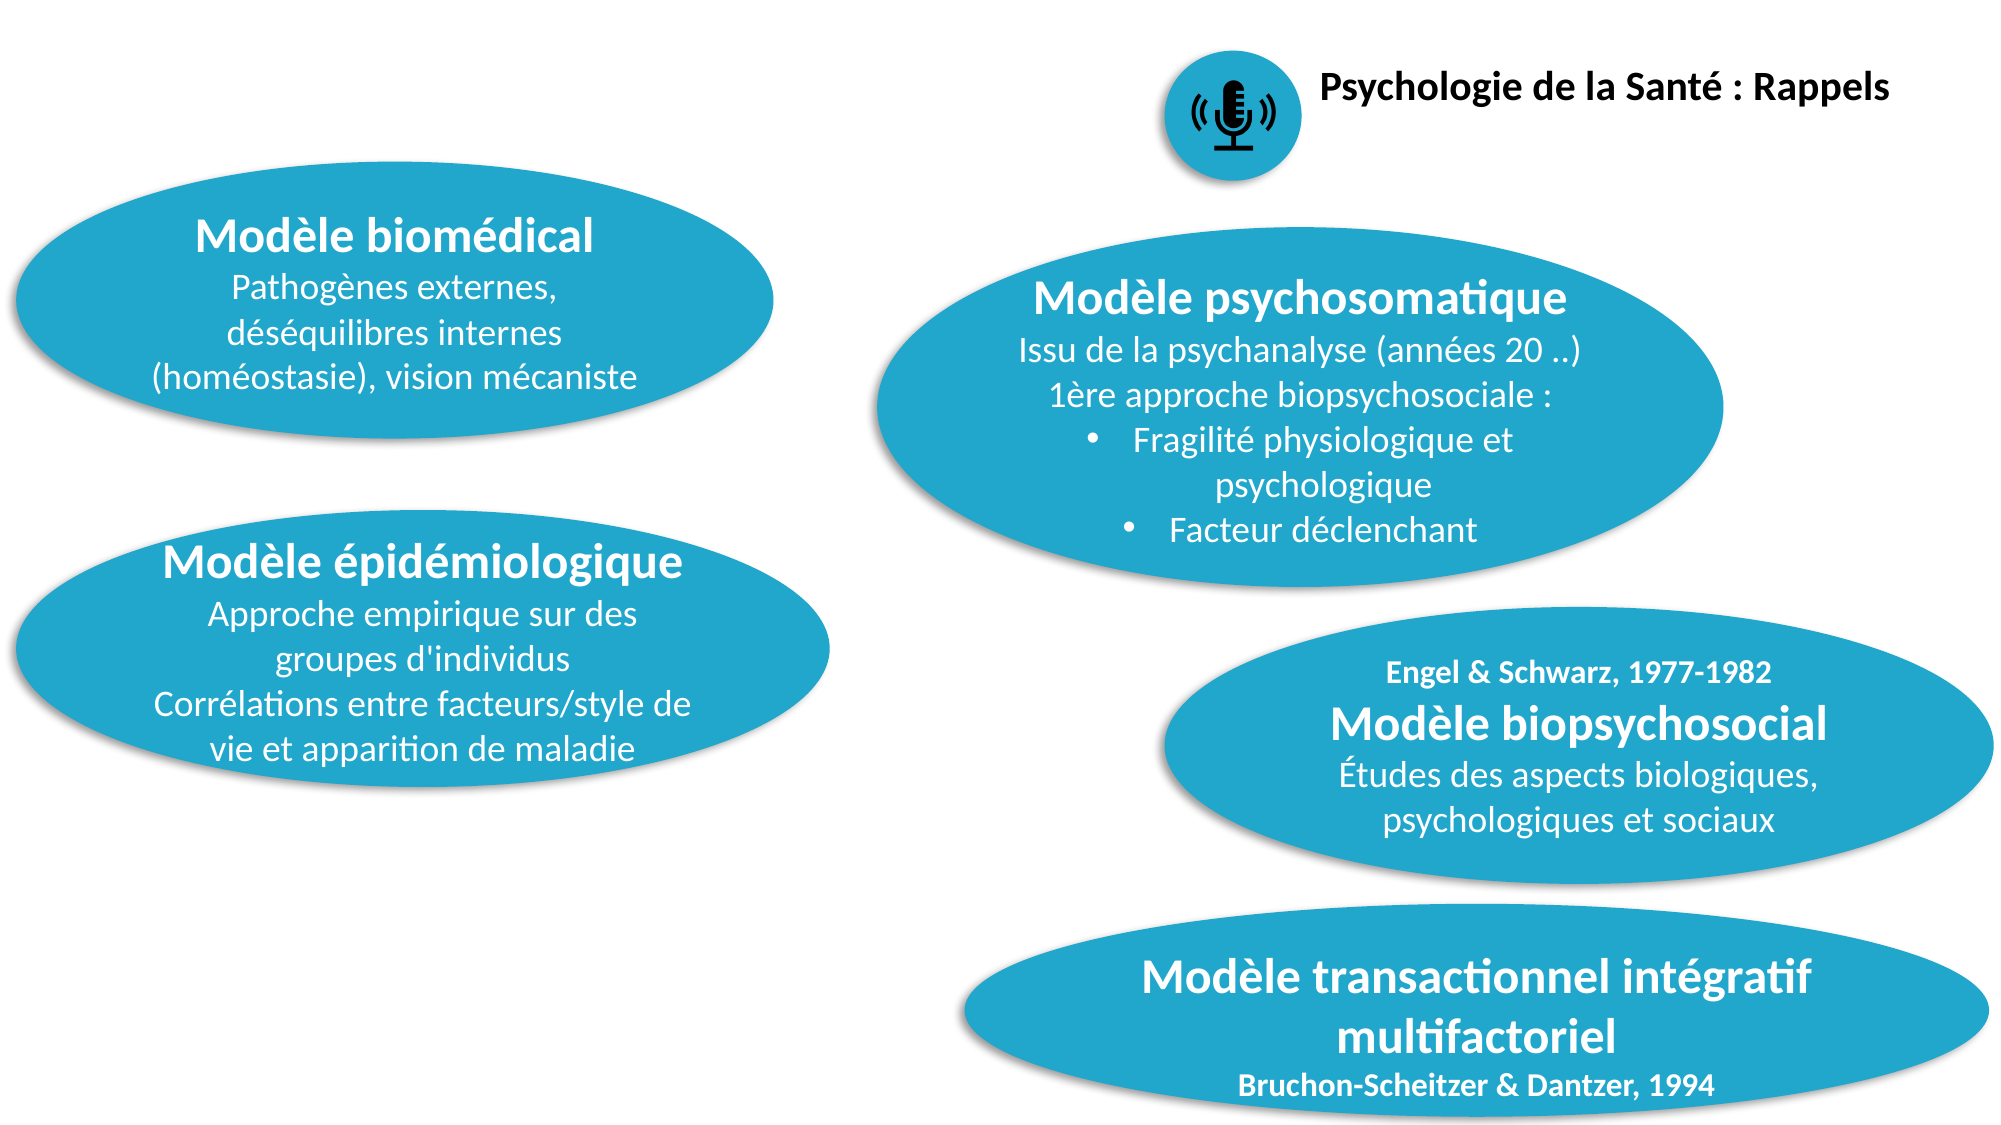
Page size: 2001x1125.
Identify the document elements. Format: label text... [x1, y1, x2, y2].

text_box Modèle épidémiologique Approche empirique sur des groupes d'individus Corrélations entre facteurs/style de vie et apparition de maladie [16, 510, 830, 787]
text_box Engel & Schwarz, 1977-1982 Modèle biopsychosocial Études des aspects biologiques, psychologiques et sociaux [1164, 606, 1994, 884]
text_box Modèle psychosomatique Issu de la psychanalyse (années 20 ..) 1ère approche biopsychosociale : Fragilité physiologique et psychologique Facteur déclenchant [877, 227, 1724, 587]
text_box Modèle biomédical Pathogènes externes, déséquilibres internes (homéostasie), vision mécaniste [16, 161, 774, 439]
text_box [1165, 51, 1301, 180]
text_box Psychologie de la Santé : Rappels [1304, 51, 1931, 117]
text_box Modèle transactionnel intégratif multifactoriel Bruchon-Scheitzer & Dantzer, 1994 [964, 903, 1990, 1117]
